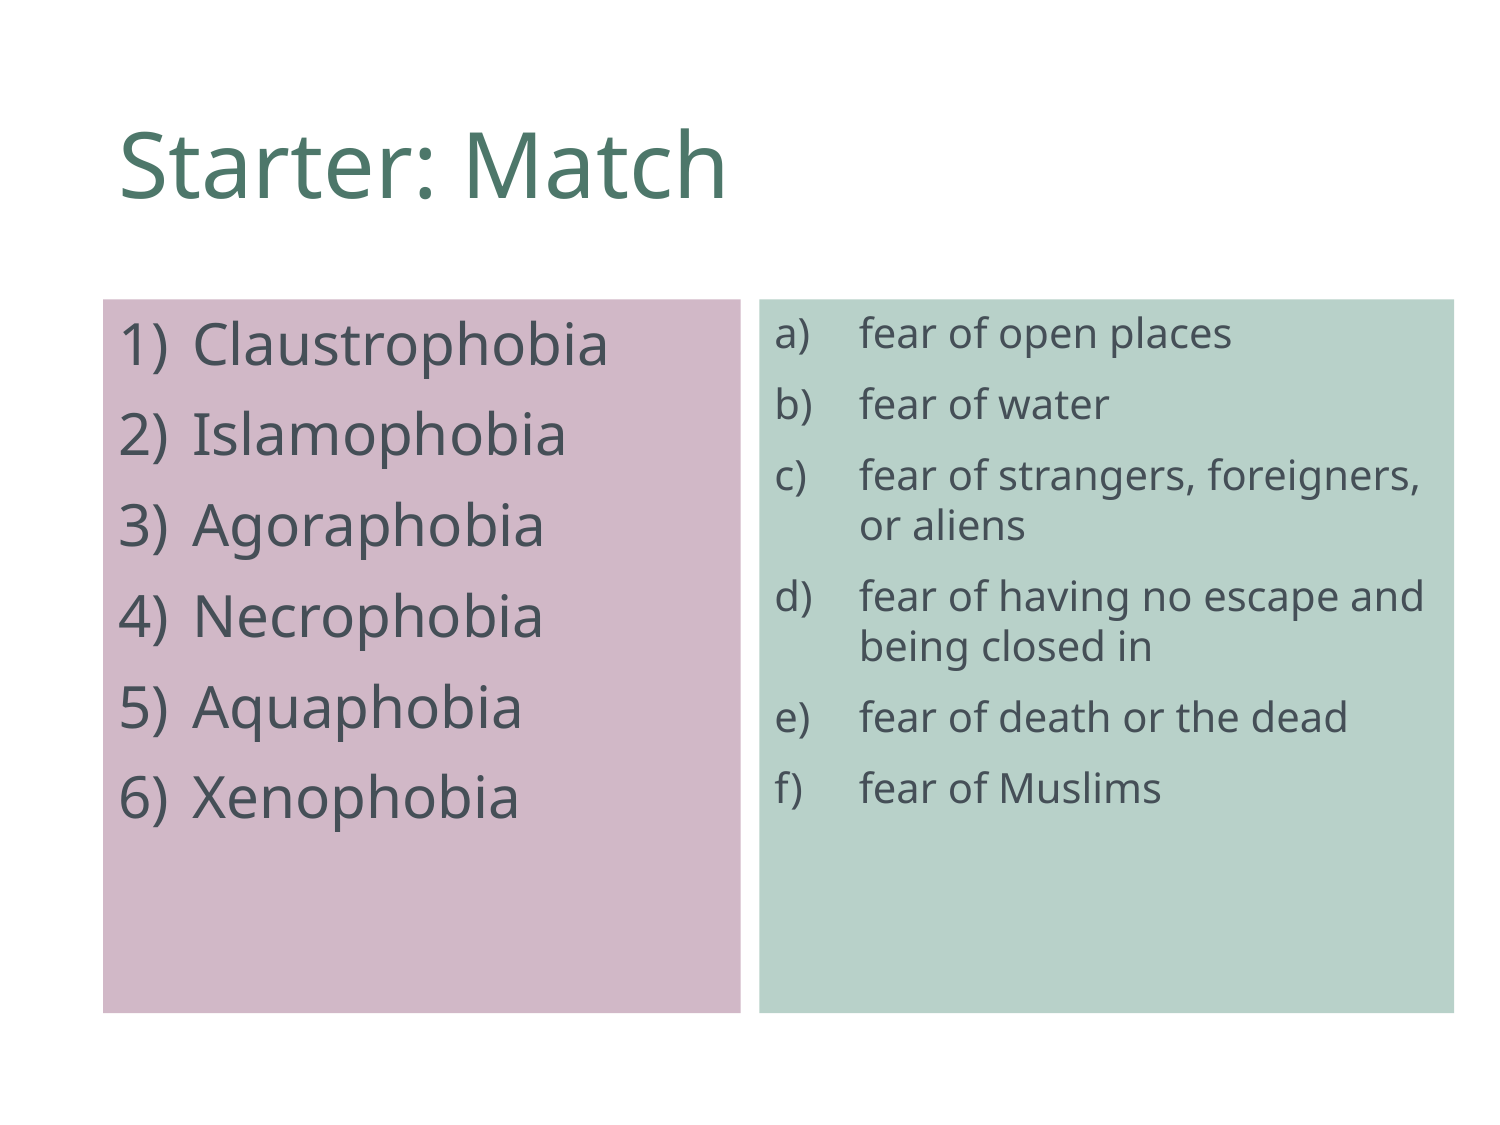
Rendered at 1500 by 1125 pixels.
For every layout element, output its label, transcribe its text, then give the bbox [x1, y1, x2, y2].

list Claustrophobia Islamophobia Agoraphobia Necrophobia Aquaphobia Xenophobia [103, 299, 741, 1014]
list fear of open places fear of water fear of strangers, foreigners, or aliens fear of having no escape and being closed in fear of death or the dead fear of Muslims [759, 299, 1455, 1014]
title Starter: Match [103, 59, 1397, 278]
